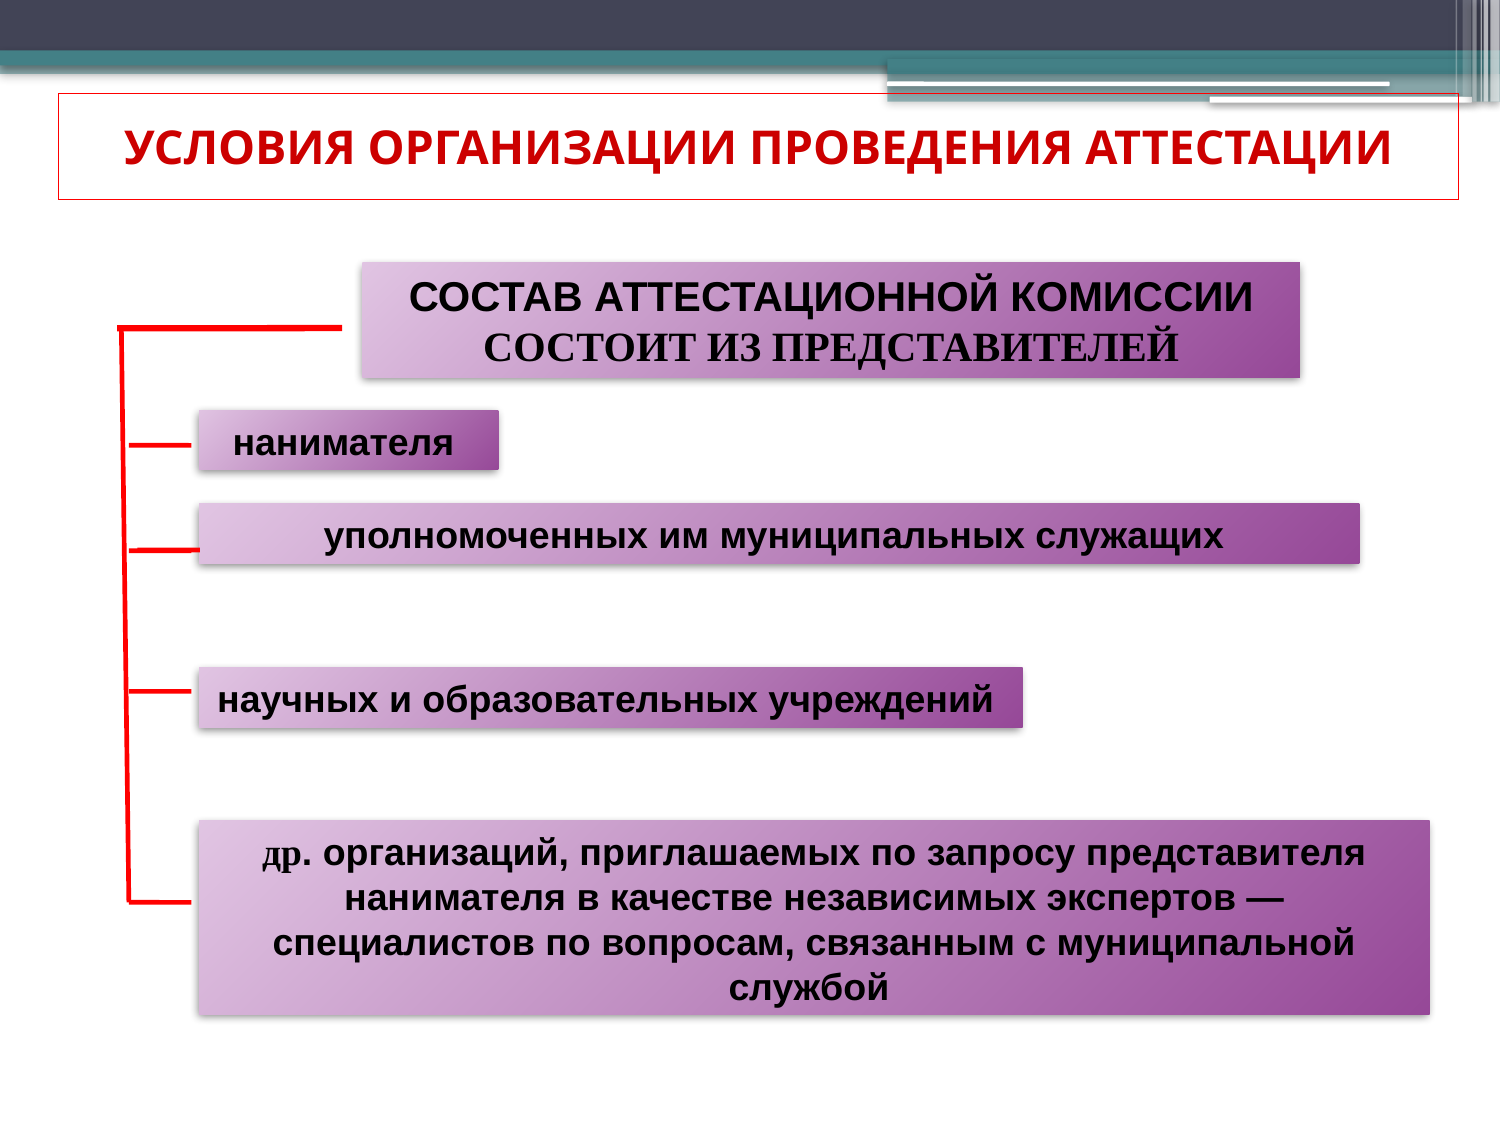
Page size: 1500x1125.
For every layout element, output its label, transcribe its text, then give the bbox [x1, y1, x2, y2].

text_box нанимателя [199, 410, 499, 470]
text_box др. организаций, приглашаемых по запросу представителя нанимателя в качестве независимых экспертов — специалистов по вопросам, связанным с муниципальной службой [199, 820, 1430, 1015]
text_box научных и образовательных учреждений [199, 667, 1023, 728]
text_box СОСТАВ АТТЕСТАЦИОННОЙ КОМИССИИ СОСТОИТ ИЗ ПРЕДСТАВИТЕЛЕЙ [362, 262, 1300, 378]
text_box уполномоченных им муниципальных служащих [199, 503, 1360, 564]
title УСЛОВИЯ ОРГАНИЗАЦИИ ПРОВЕДЕНИЯ АТТЕСТАЦИИ [58, 93, 1459, 200]
